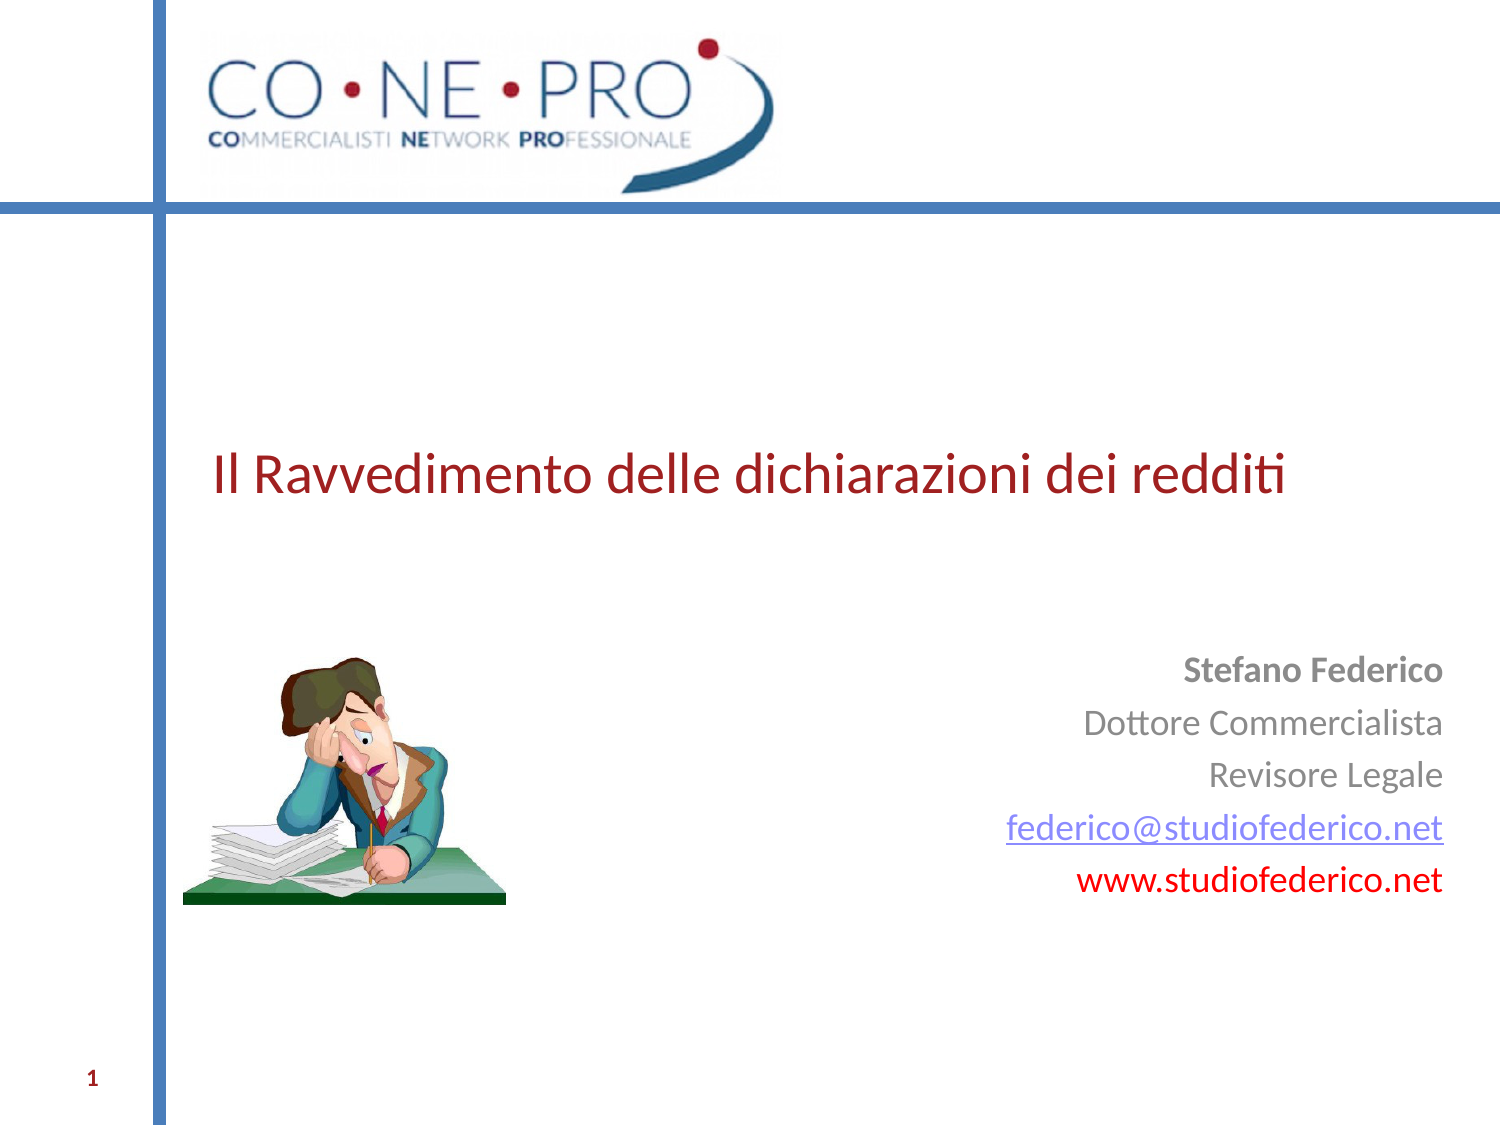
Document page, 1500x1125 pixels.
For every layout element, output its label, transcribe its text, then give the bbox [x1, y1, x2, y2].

title Il Ravvedimento delle dichiarazioni dei redditi [112, 349, 1388, 591]
picture [182, 657, 506, 905]
picture [171, 0, 786, 198]
slide_number 1 [53, 1046, 114, 1107]
subtitle Stefano Federico Dottore Commercialista Revisore Legale federico@studiofederico.net www.studiofederico.net [17, 637, 1459, 925]
